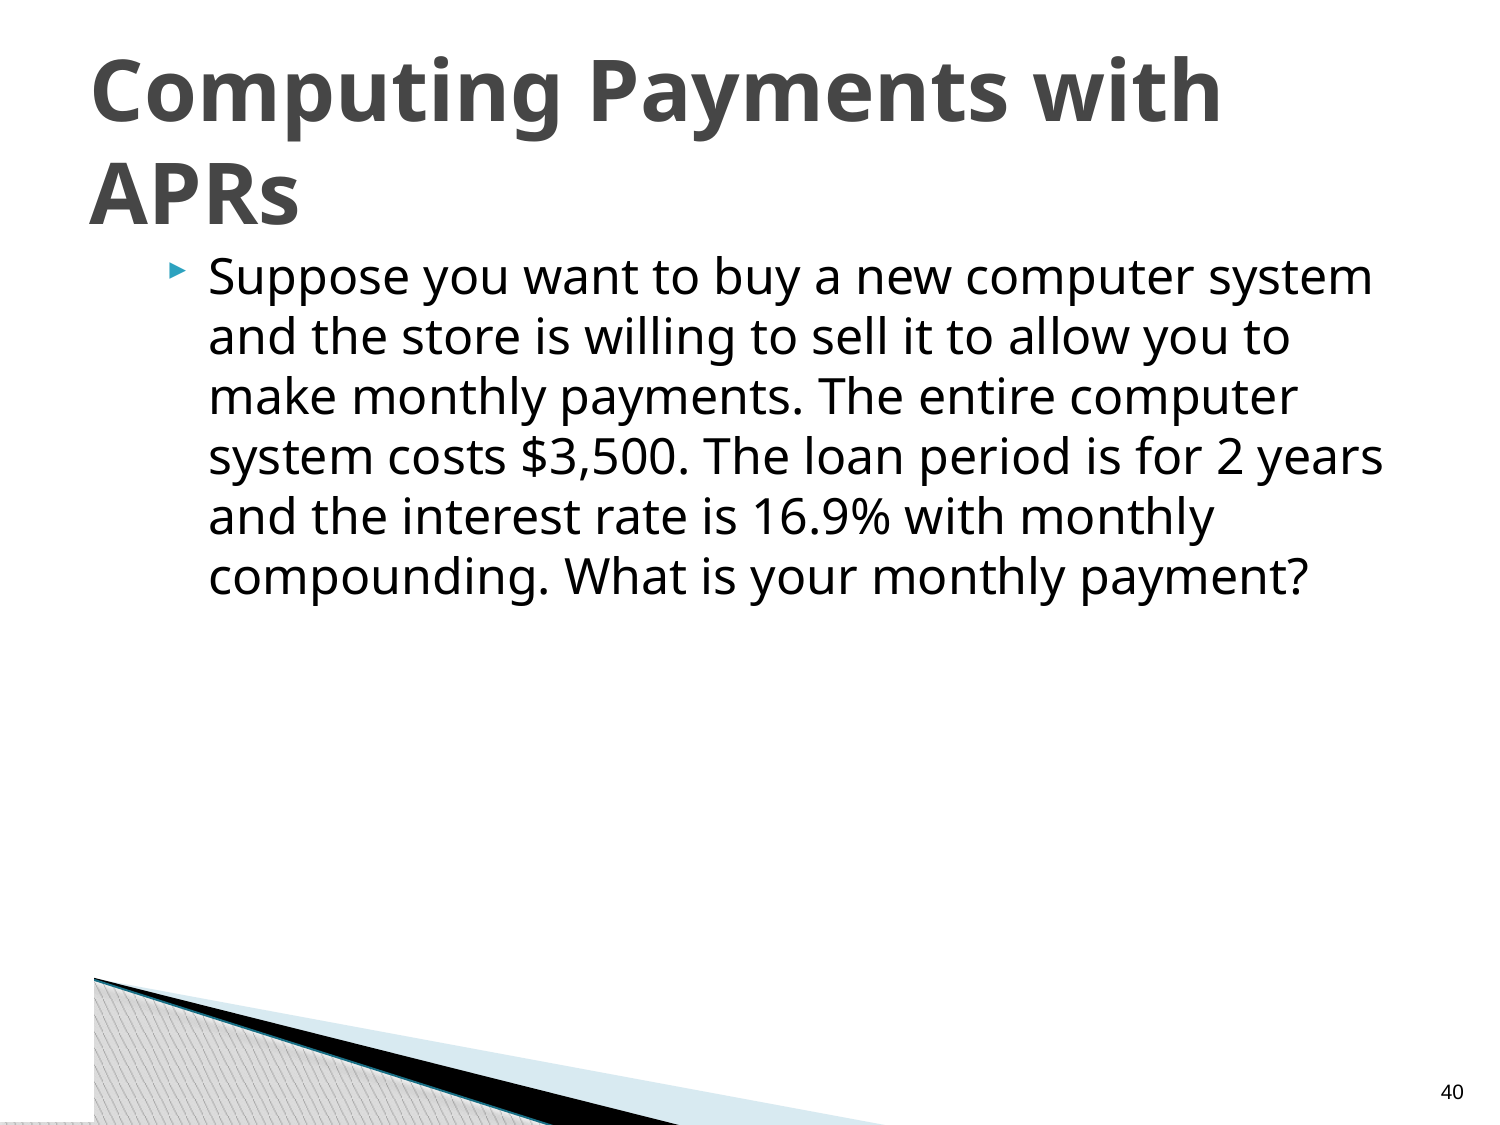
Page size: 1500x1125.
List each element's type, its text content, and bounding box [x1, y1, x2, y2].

slide_number 39 [1418, 1051, 1479, 1112]
list Suppose you want to buy a new computer system and the store is willing to sell it to allow you to make monthly payments. The entire computer system costs $3,500. The loan period is for 2 years and the interest rate is 16.9% with monthly compounding. What is your monthly payment? [133, 237, 1450, 981]
title Computing Payments with APRs [75, 45, 1425, 233]
